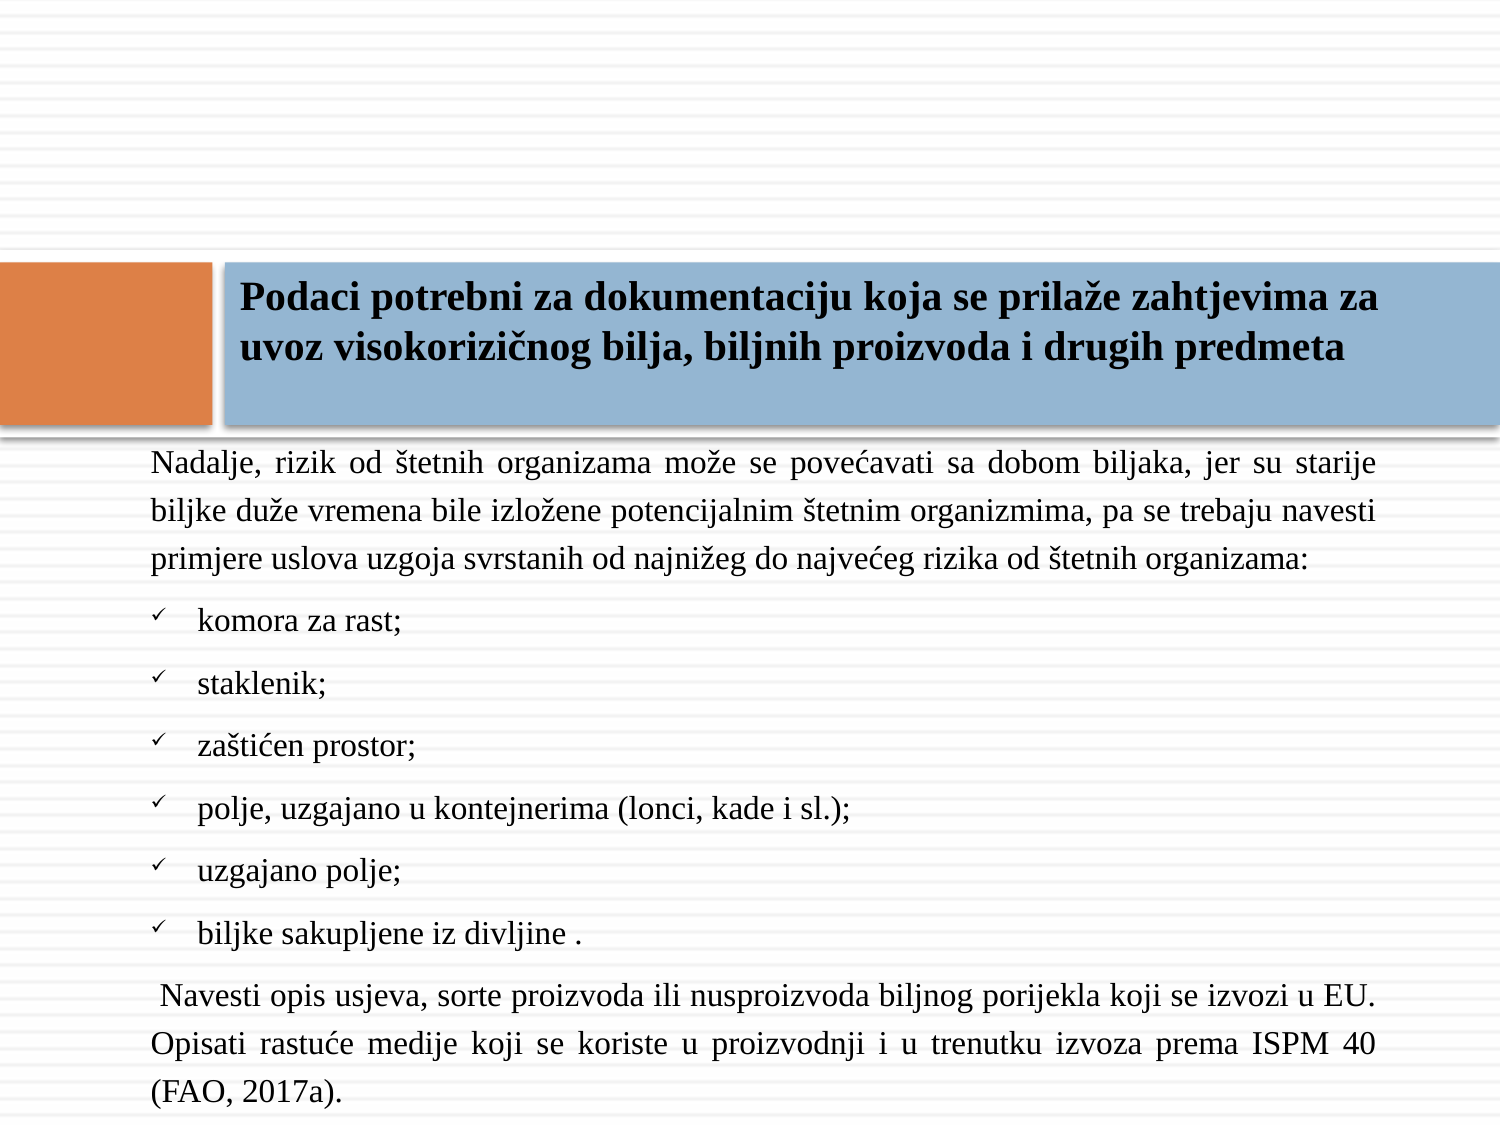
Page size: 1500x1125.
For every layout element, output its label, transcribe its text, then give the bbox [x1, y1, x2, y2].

title Podaci potrebni za dokumentaciju koja se prilaže zahtjevima za uvoz visokorizičnog bilja, biljnih proizvoda i drugih predmeta [225, 262, 1475, 425]
list Nadalje, rizik od štetnih organizama može se povećavati sa dobom biljaka, jer su starije biljke duže vremena bile izložene potencijalnim štetnim organizmima, pa se trebaju navesti primjere uslova uzgoja svrstanih od najnižeg do najvećeg rizika od štetnih organizama: komora za rast; staklenik; zaštićen prostor; polje, uzgajano u kontejnerima (lonci, kade i sl.); uzgajano polje; biljke sakupljene iz divljine . Navesti opis usjeva, sorte proizvoda ili nusproizvoda biljnog porijekla koji se izvozi u EU. Opisati rastuće medije koji se koriste u proizvodnji i u trenutku izvoza prema ISPM 40 (FAO, 2017a). [135, 425, 1394, 1125]
